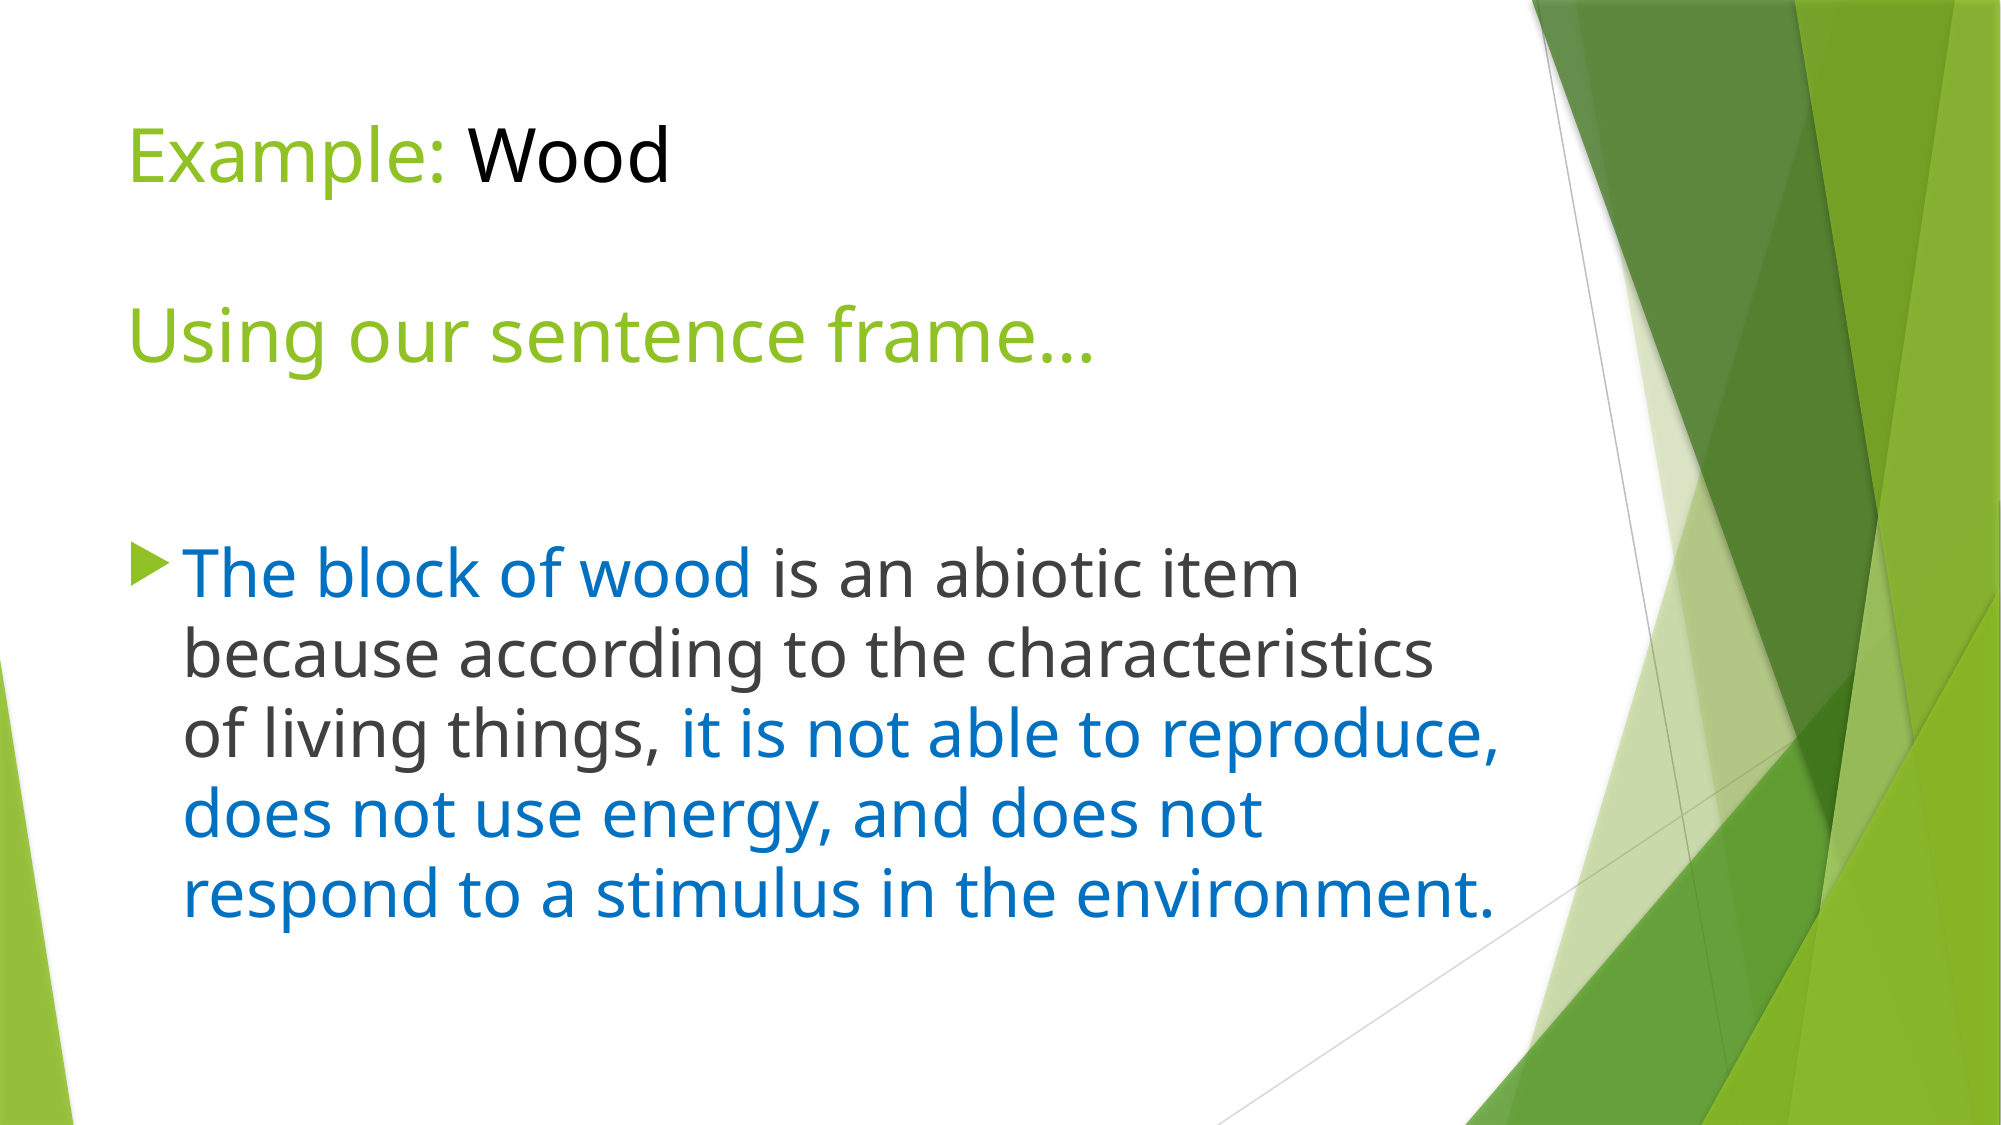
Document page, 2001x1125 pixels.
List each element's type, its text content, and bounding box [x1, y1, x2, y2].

list The block of wood is an abiotic item because according to the characteristics of living things, it is not able to reproduce, does not use energy, and does not respond to a stimulus in the environment. [111, 523, 1522, 1125]
title Example: Wood Using our sentence frame… [111, 99, 1522, 472]
